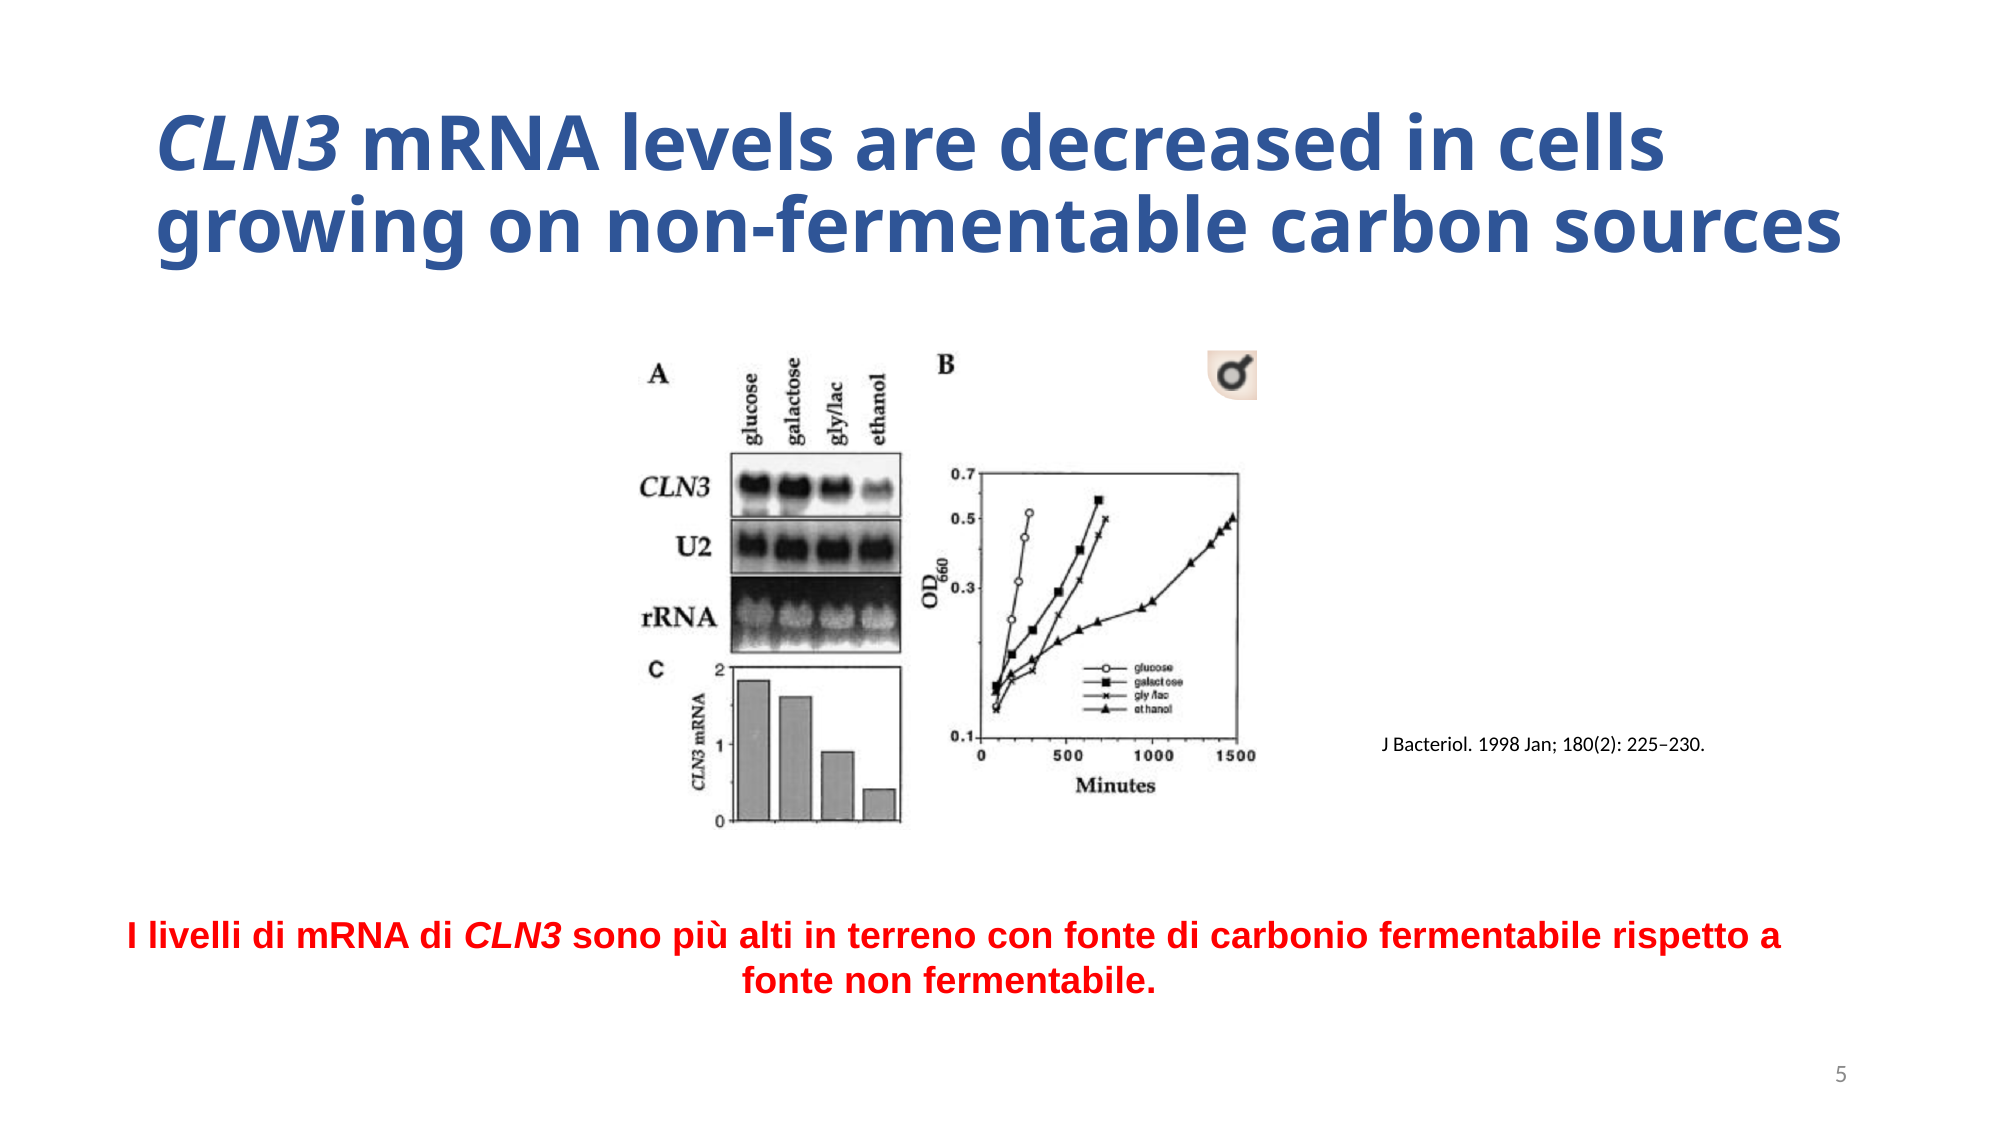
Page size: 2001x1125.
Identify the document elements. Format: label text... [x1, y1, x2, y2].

text_box J Bacteriol. 1998 Jan; 180(2): 225–230. [1367, 723, 1721, 764]
text_box I livelli di mRNA di CLN3 sono più alti in terreno con fonte di carbonio fermentabile rispetto a fonte non fermentabile. [93, 903, 1816, 1009]
slide_number 5 [1412, 1042, 1863, 1103]
title CLN3 mRNA levels are decreased in cells growing on non-fermentable carbon sources [140, 56, 1877, 317]
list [601, 324, 1287, 842]
